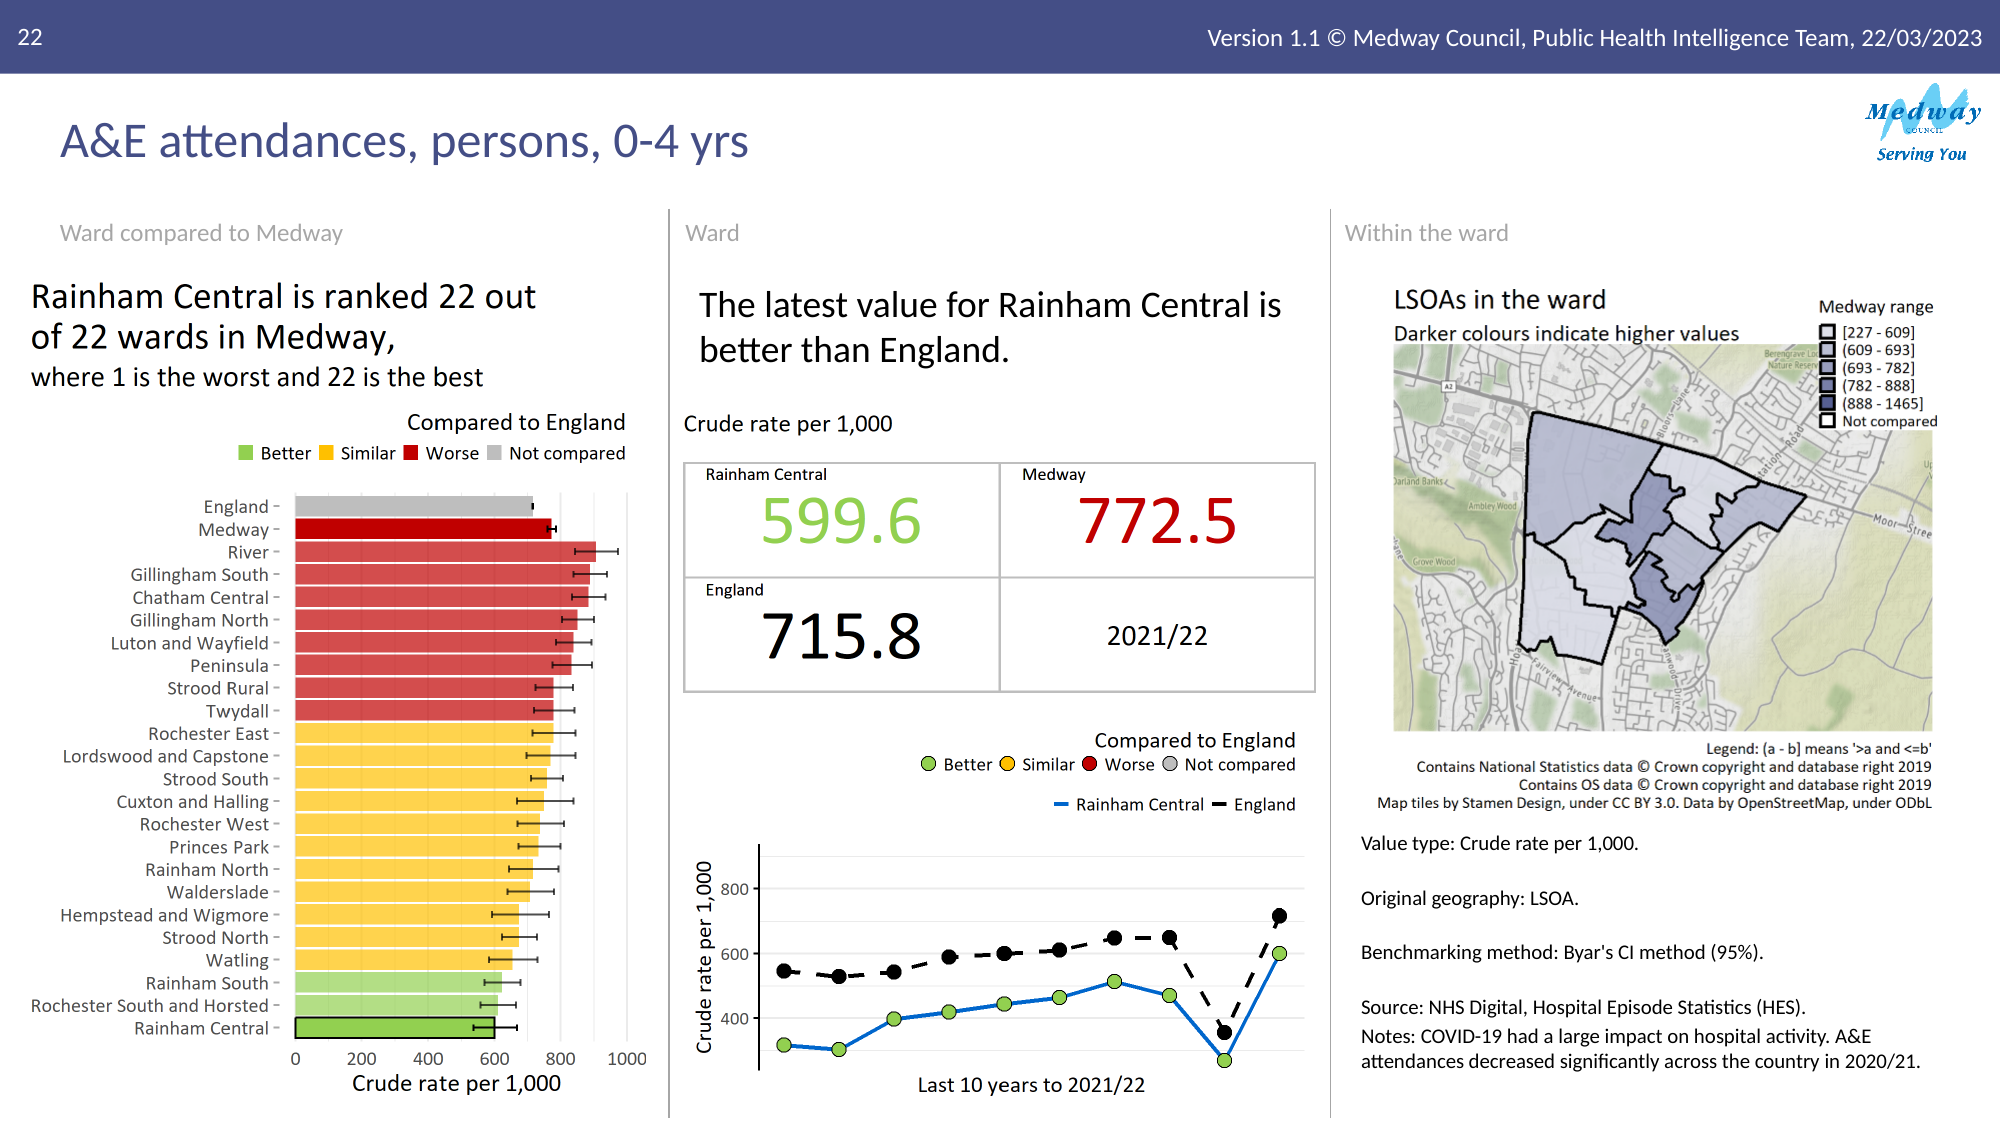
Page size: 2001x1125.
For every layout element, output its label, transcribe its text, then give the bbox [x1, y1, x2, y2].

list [683, 403, 1316, 693]
list Version 1.1 © Medway Council, Public Health Intelligence Team, 22/03/2023 [881, 2, 2000, 72]
slide_number 22 [2, 5, 239, 66]
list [19, 271, 646, 1107]
list Value type: Crude rate per 1,000. Original geography: LSOA. Benchmarking method: Byar's CI method (95%). Source: NHS Digital, Hospital Episode Statistics (HES). Notes: COVID-19 had a large impact on hospital activity. A&E attendances decreased significantly across the country in 2020/21. [1346, 822, 1981, 1106]
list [683, 710, 1316, 1107]
list The latest value for Rainham Central is better than England. [684, 272, 1316, 386]
title A&E attendances, persons, 0-4 yrs [45, 83, 1866, 191]
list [1345, 278, 1981, 811]
picture [1866, 83, 1981, 162]
